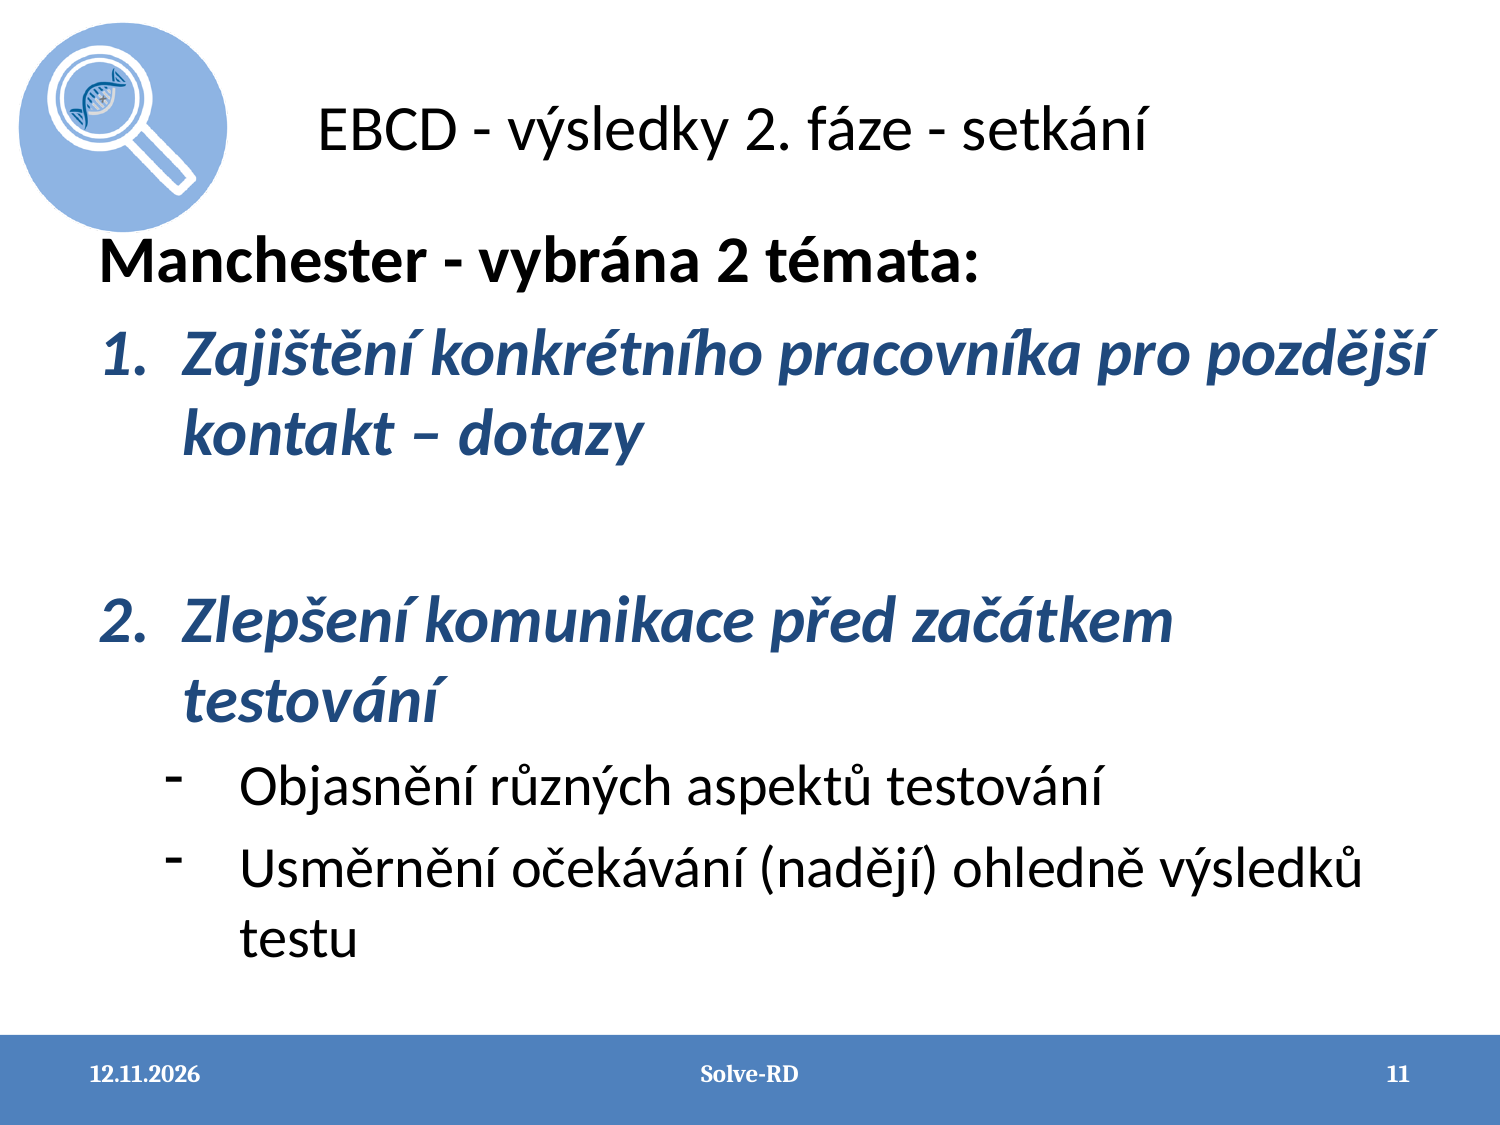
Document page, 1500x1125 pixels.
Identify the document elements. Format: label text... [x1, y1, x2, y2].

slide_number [75, 1042, 425, 1103]
picture [17, 21, 228, 233]
title EBCD - výsledky 2. fáze - setkání [147, 78, 1319, 208]
slide_number 11 [1074, 1042, 1425, 1103]
list Manchester - vybrána 2 témata: Zajištění konkrétního pracovníka pro pozdější kontakt – dotazy Zlepšení komunikace před začátkem testování Objasnění různých aspektů testování Usměrnění očekávání (nadějí) ohledně výsledků testu [83, 208, 1459, 1000]
footer Solve-RD [512, 1042, 988, 1103]
